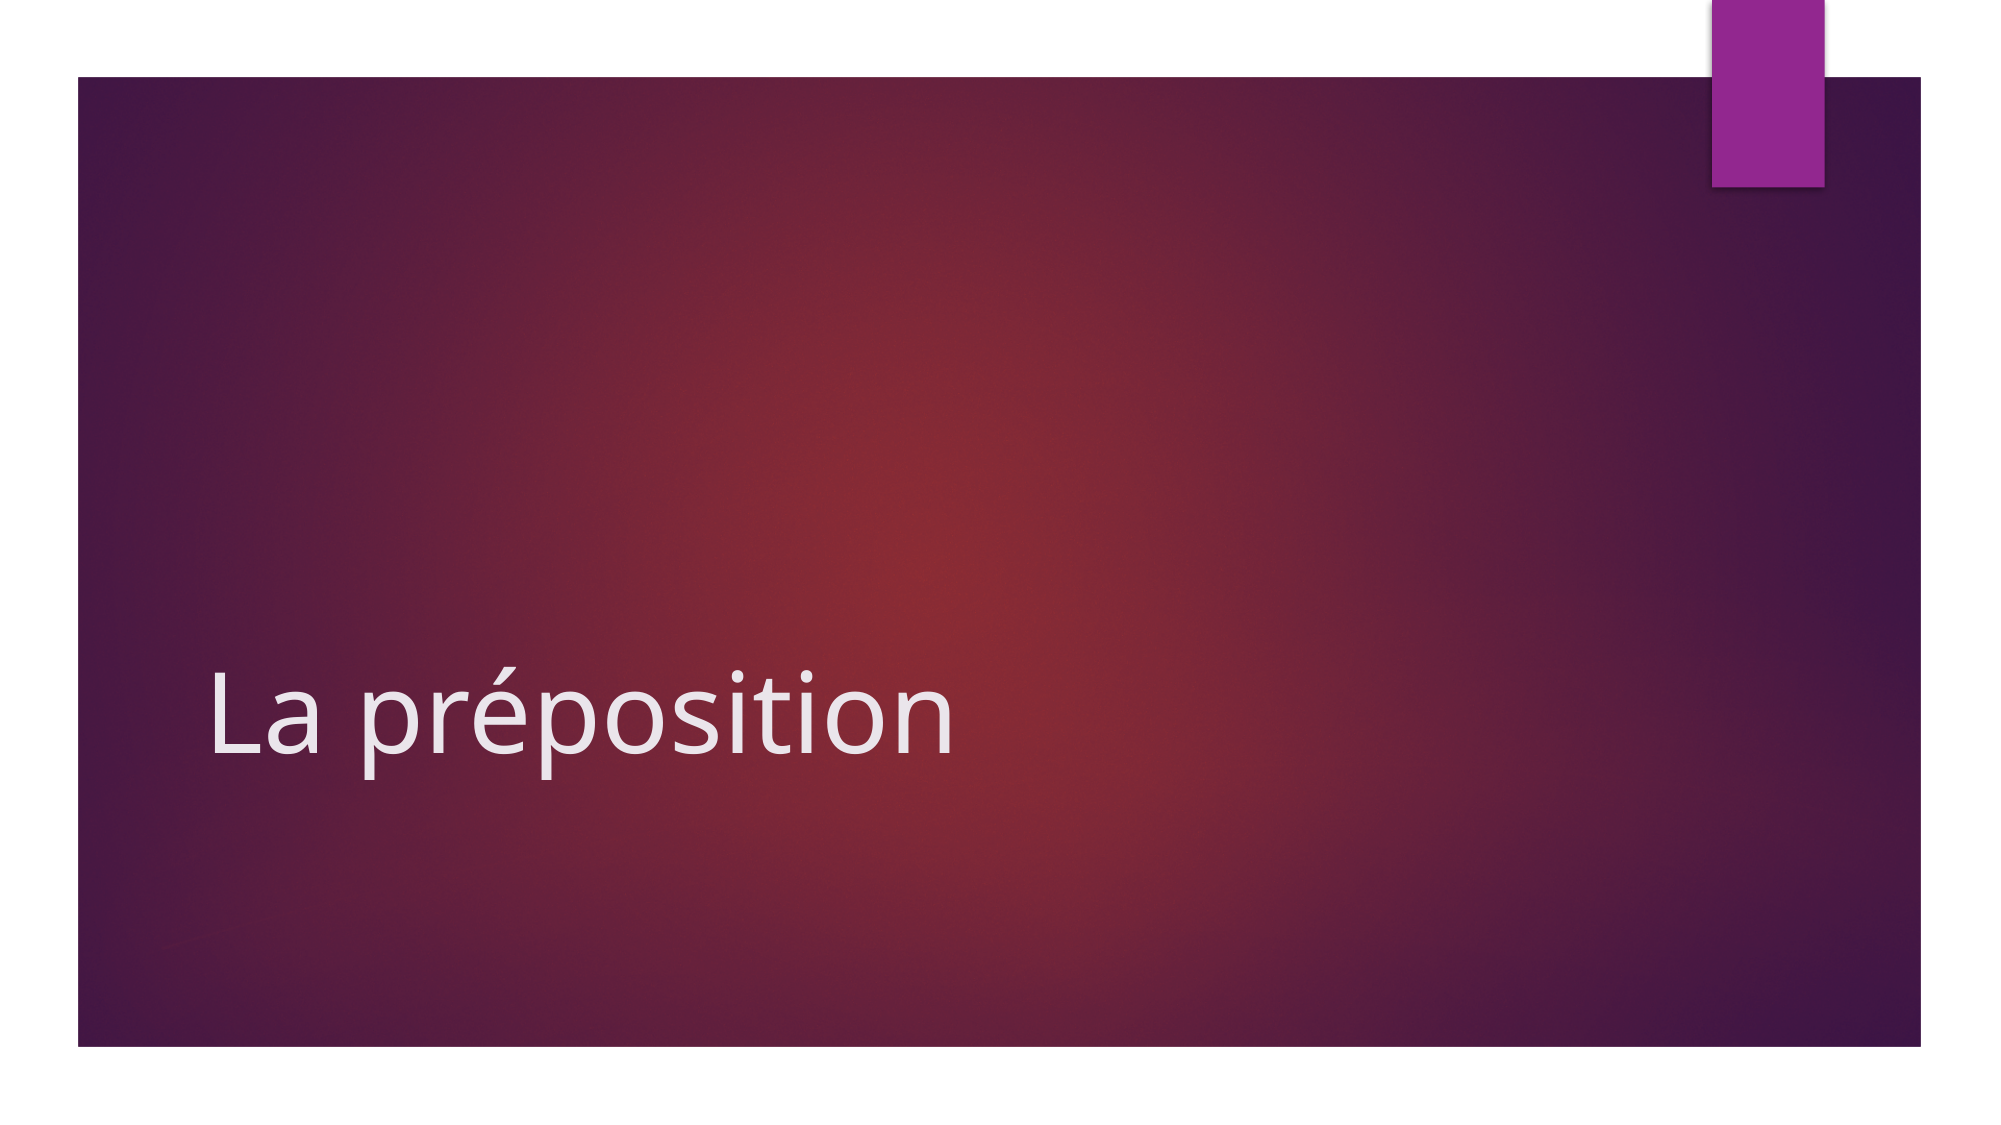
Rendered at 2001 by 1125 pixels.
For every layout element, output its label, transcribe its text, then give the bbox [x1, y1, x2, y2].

title La préposition [189, 344, 1638, 784]
